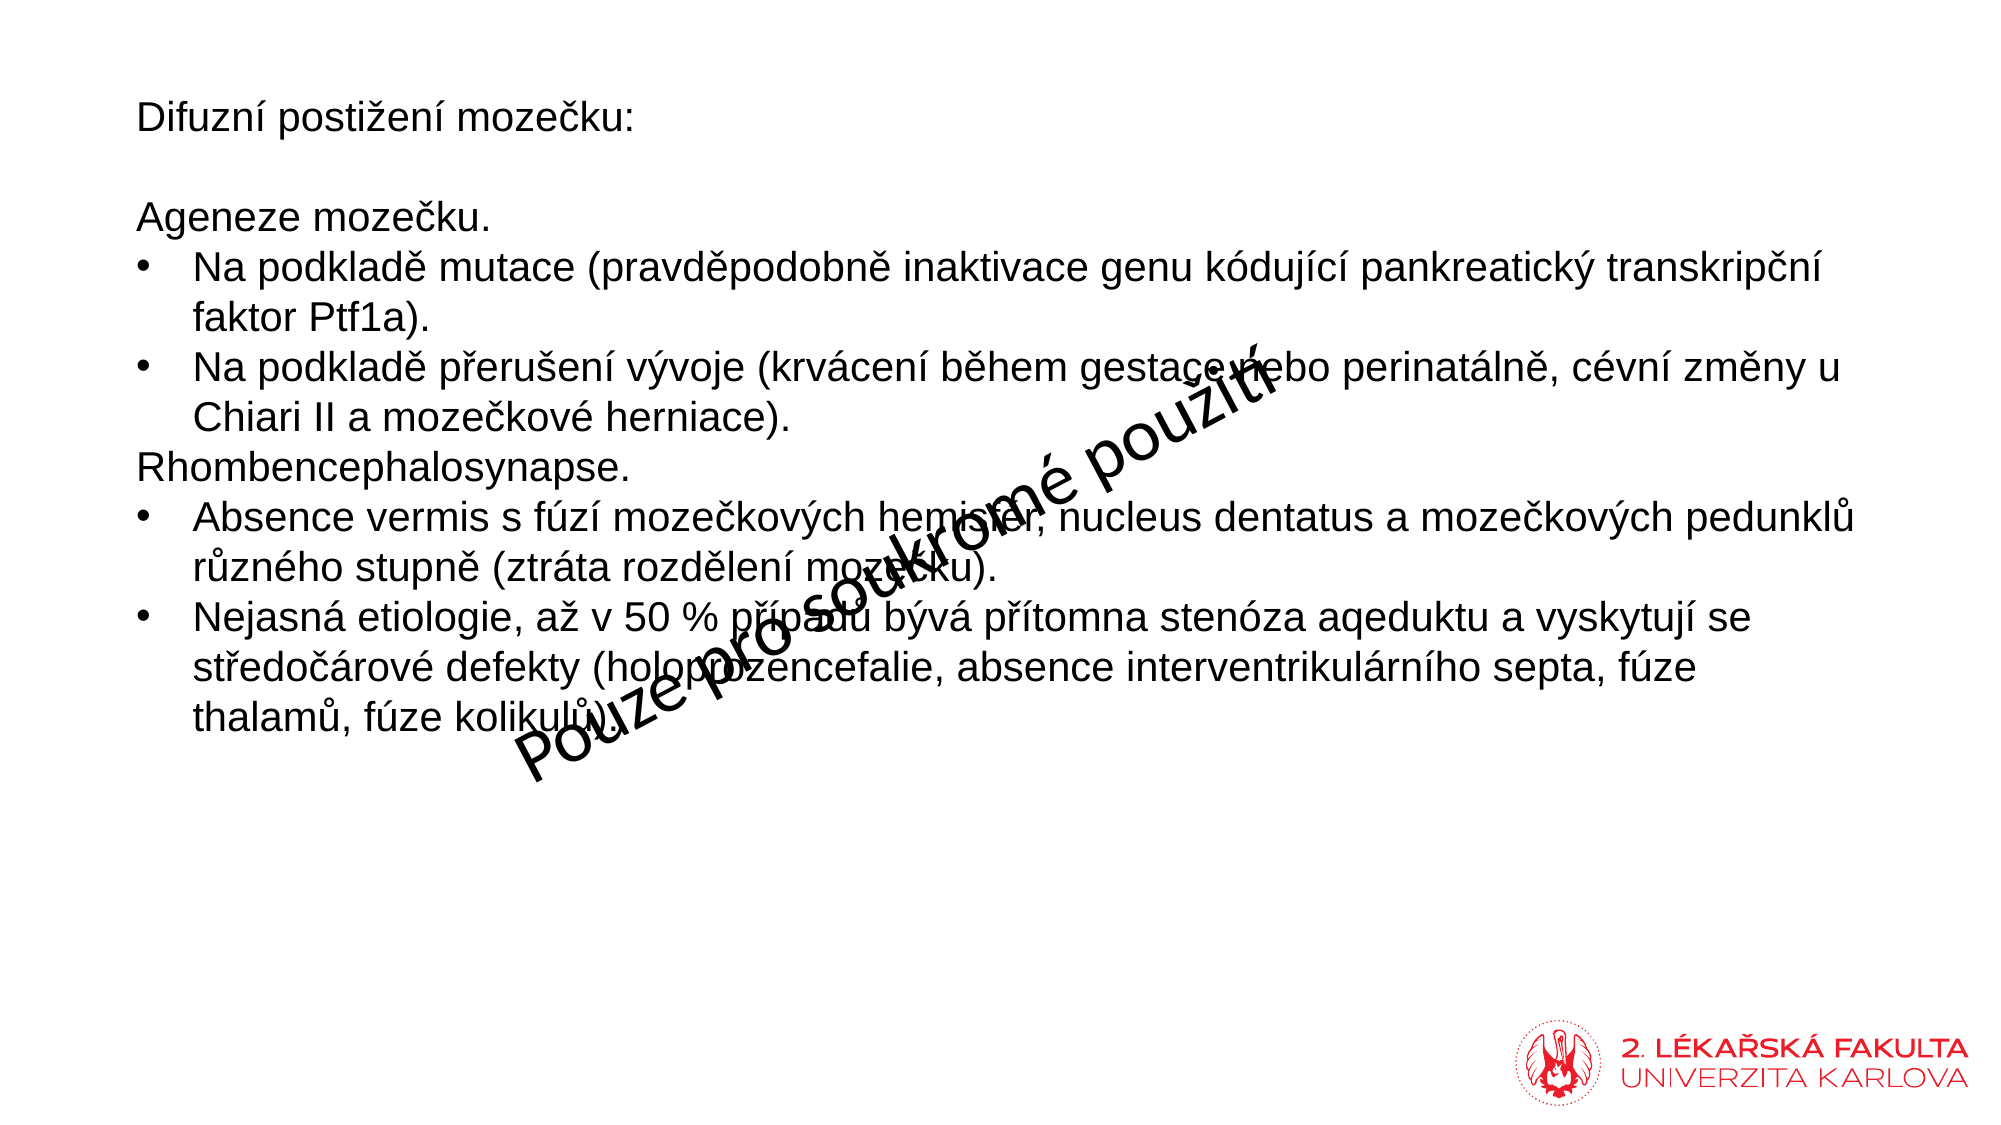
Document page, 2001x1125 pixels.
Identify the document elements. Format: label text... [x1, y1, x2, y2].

text_box Difuzní postižení mozečku: Ageneze mozečku. Na podkladě mutace (pravděpodobně inaktivace genu kódující pankreatický transkripční faktor Ptf1a). Na podkladě přerušení vývoje (krvácení během gestace nebo perinatálně, cévní změny u Chiari II a mozečkové herniace). Rhombencephalosynapse. Absence vermis s fúzí mozečkových hemisfér, nucleus dentatus a mozečkových pedunklů různého stupně (ztráta rozdělení mozečku). Nejasná etiologie, až v 50 % případů bývá přítomna stenóza aqeduktu a vyskytují se středočárové defekty (holoprozencefalie, absence interventrikulárního septa, fúze thalamů, fúze kolikulů). [121, 82, 1879, 798]
